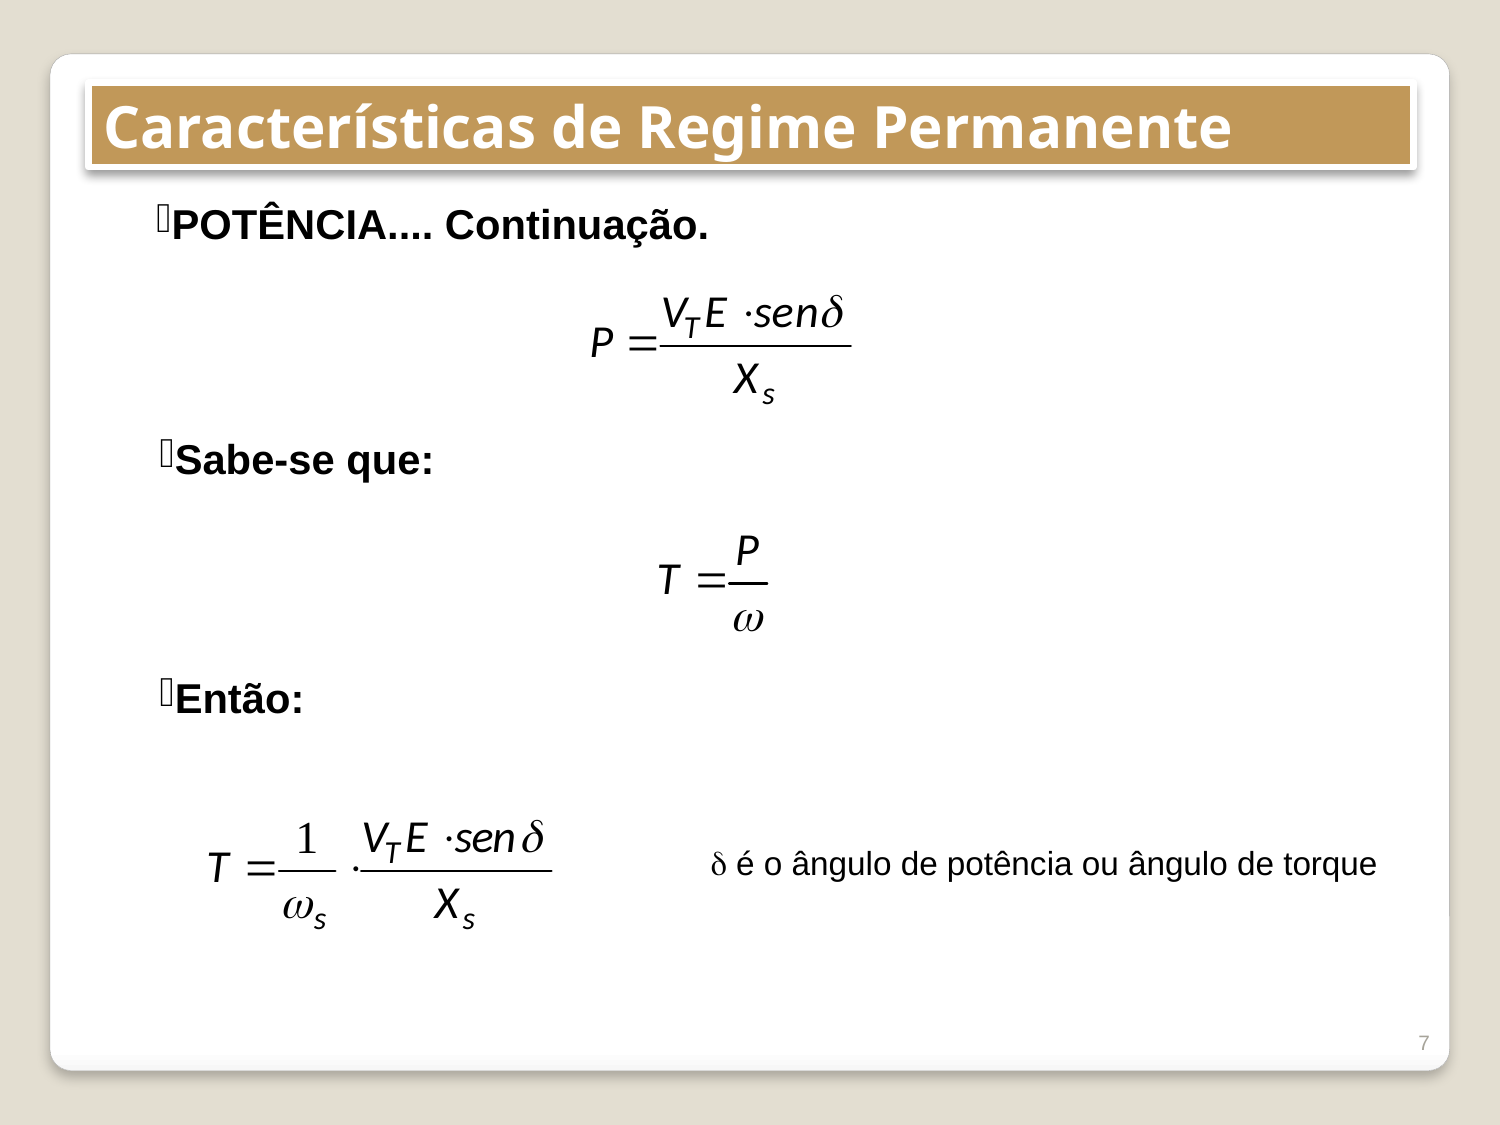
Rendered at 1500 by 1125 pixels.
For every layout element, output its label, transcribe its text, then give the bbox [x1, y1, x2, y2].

text_box Então: [64, 664, 1455, 730]
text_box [200, 808, 561, 942]
slide_number 7 [1369, 1002, 1445, 1063]
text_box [582, 283, 865, 417]
text_box  é o ângulo de potência ou ângulo de torque [651, 835, 1426, 890]
text_box Sabe-se que: [64, 425, 1455, 491]
text_box POTÊNCIA.... Continuação. [61, 190, 1452, 256]
text_box Características de Regime Permanente [85, 79, 1417, 170]
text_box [650, 521, 781, 646]
